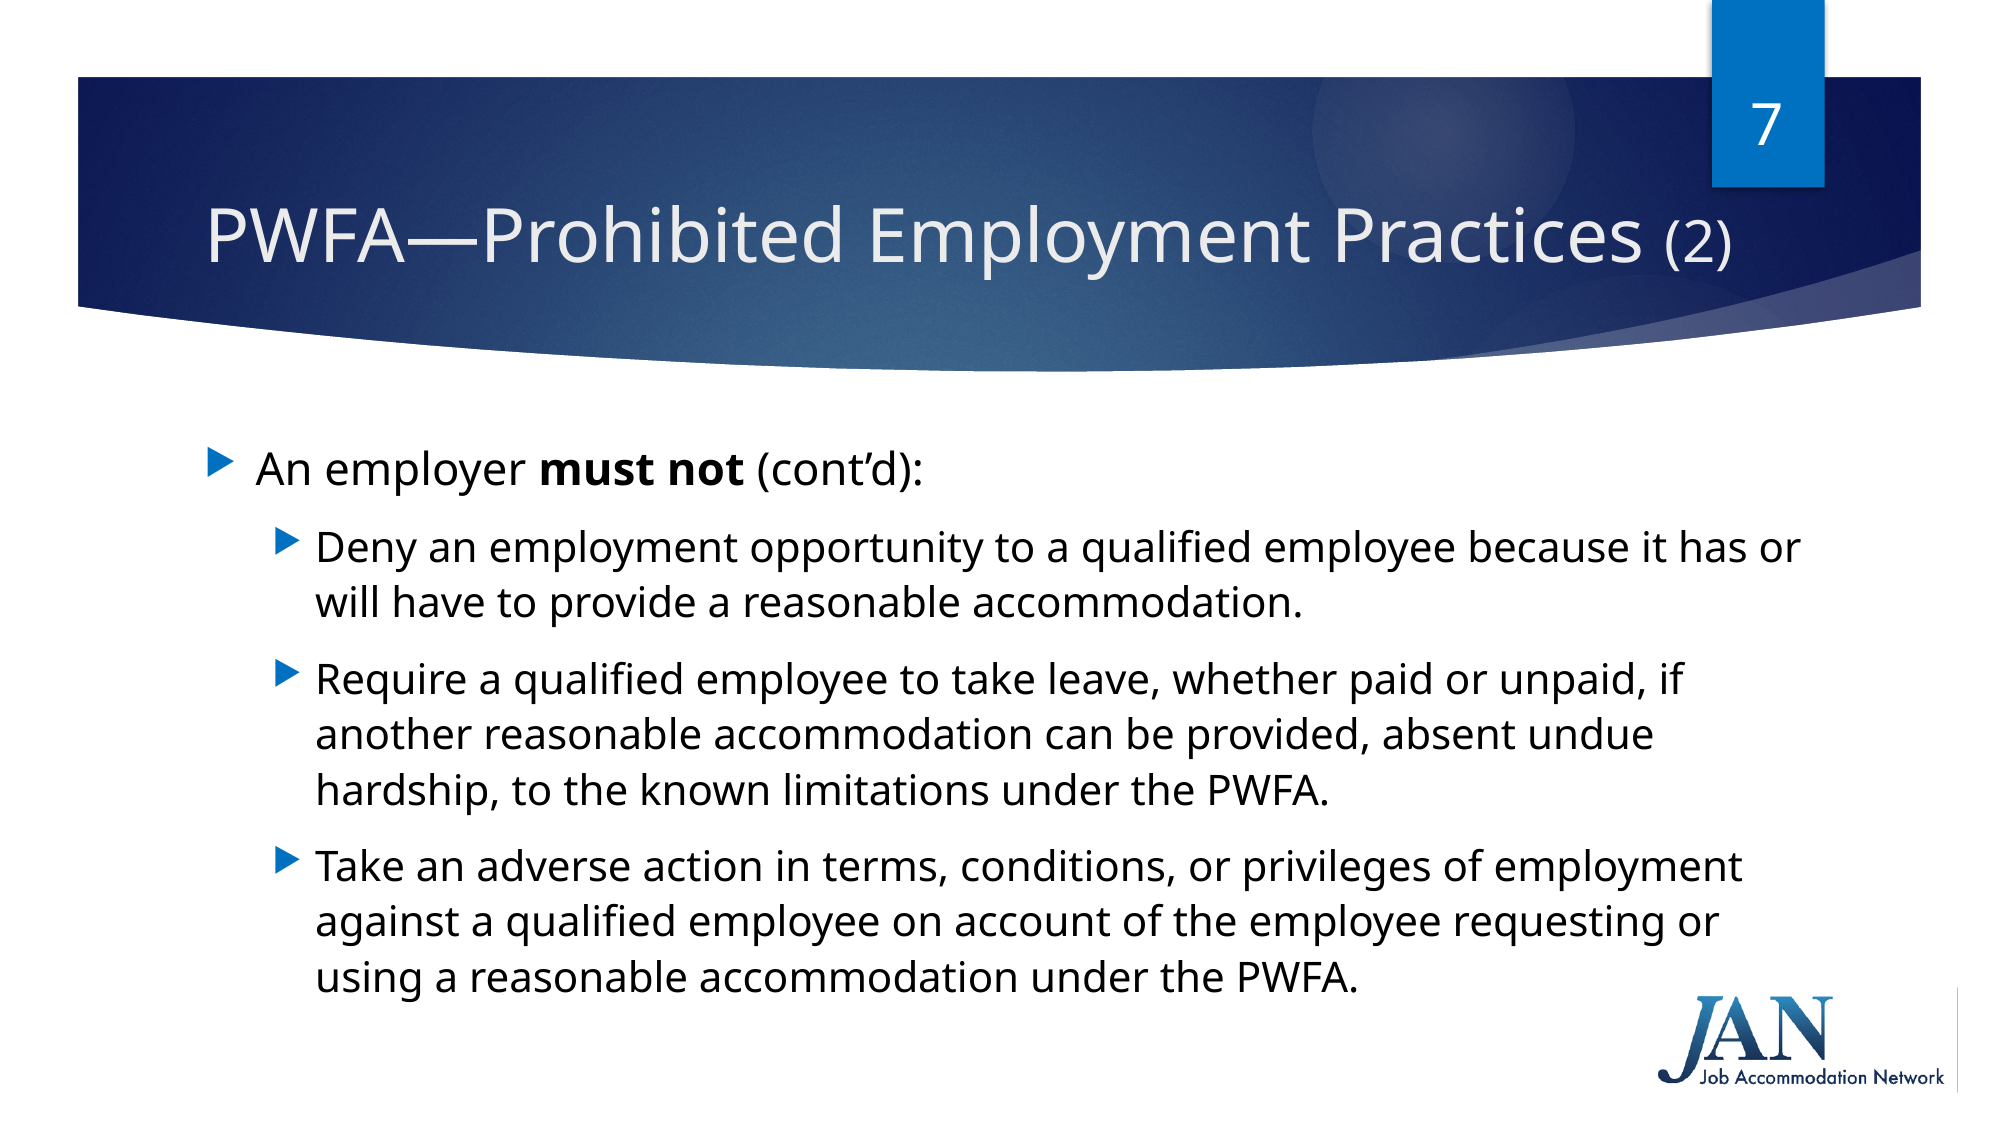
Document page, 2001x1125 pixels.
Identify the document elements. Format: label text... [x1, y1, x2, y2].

picture [1626, 987, 1958, 1093]
title PWFA—Prohibited Employment Practices (2) [189, 174, 1882, 291]
slide_number 7 [1698, 48, 1836, 175]
list An employer must not (cont’d): Deny an employment opportunity to a qualified employee because it has or will have to provide a reasonable accommodation. Require a qualified employee to take leave, whether paid or unpaid, if another reasonable accommodation can be provided, absent undue hardship, to the known limitations under the PWFA. Take an adverse action in terms, conditions, or privileges of employment against a qualified employee on account of the employee requesting or using a reasonable accommodation under the PWFA. [189, 427, 1836, 1021]
